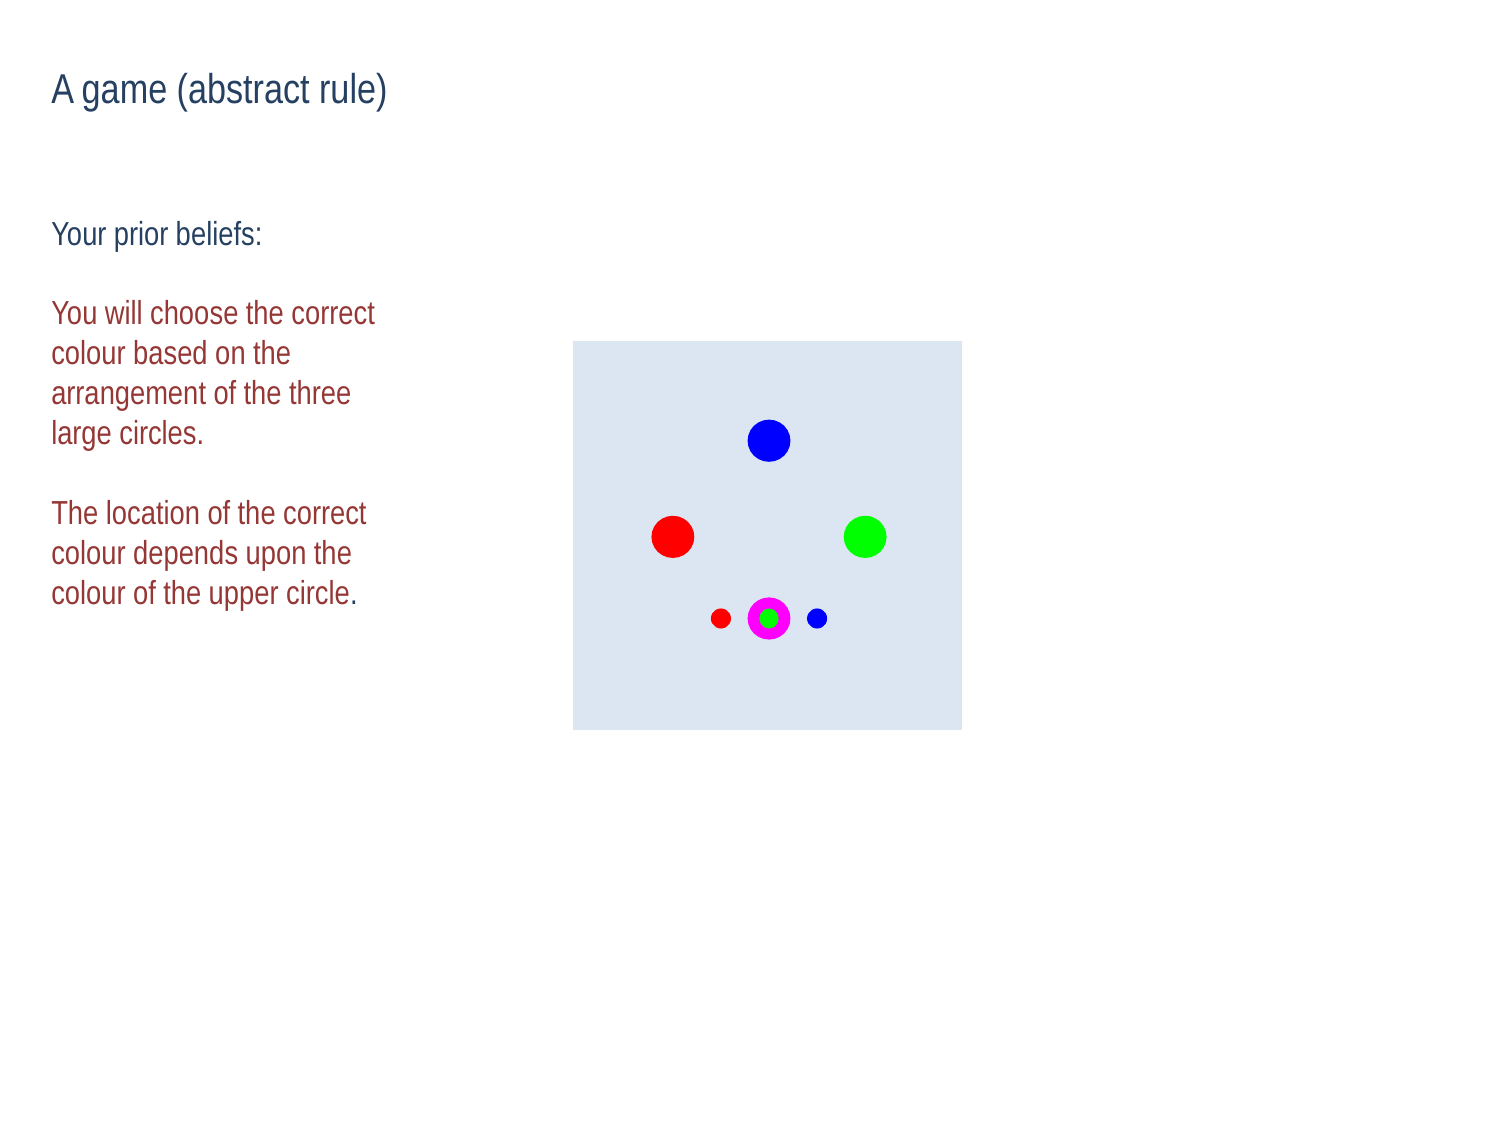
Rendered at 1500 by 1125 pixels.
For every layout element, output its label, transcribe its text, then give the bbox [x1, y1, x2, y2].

text_box A game (abstract rule) Your prior beliefs: You will choose the correct colour based on the arrangement of the three large circles. The location of the correct colour depends upon the colour of the upper circle. [36, 54, 416, 719]
text_box [572, 340, 963, 731]
text_box [747, 419, 791, 462]
text_box [651, 515, 695, 558]
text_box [710, 597, 828, 640]
text_box [843, 515, 887, 558]
